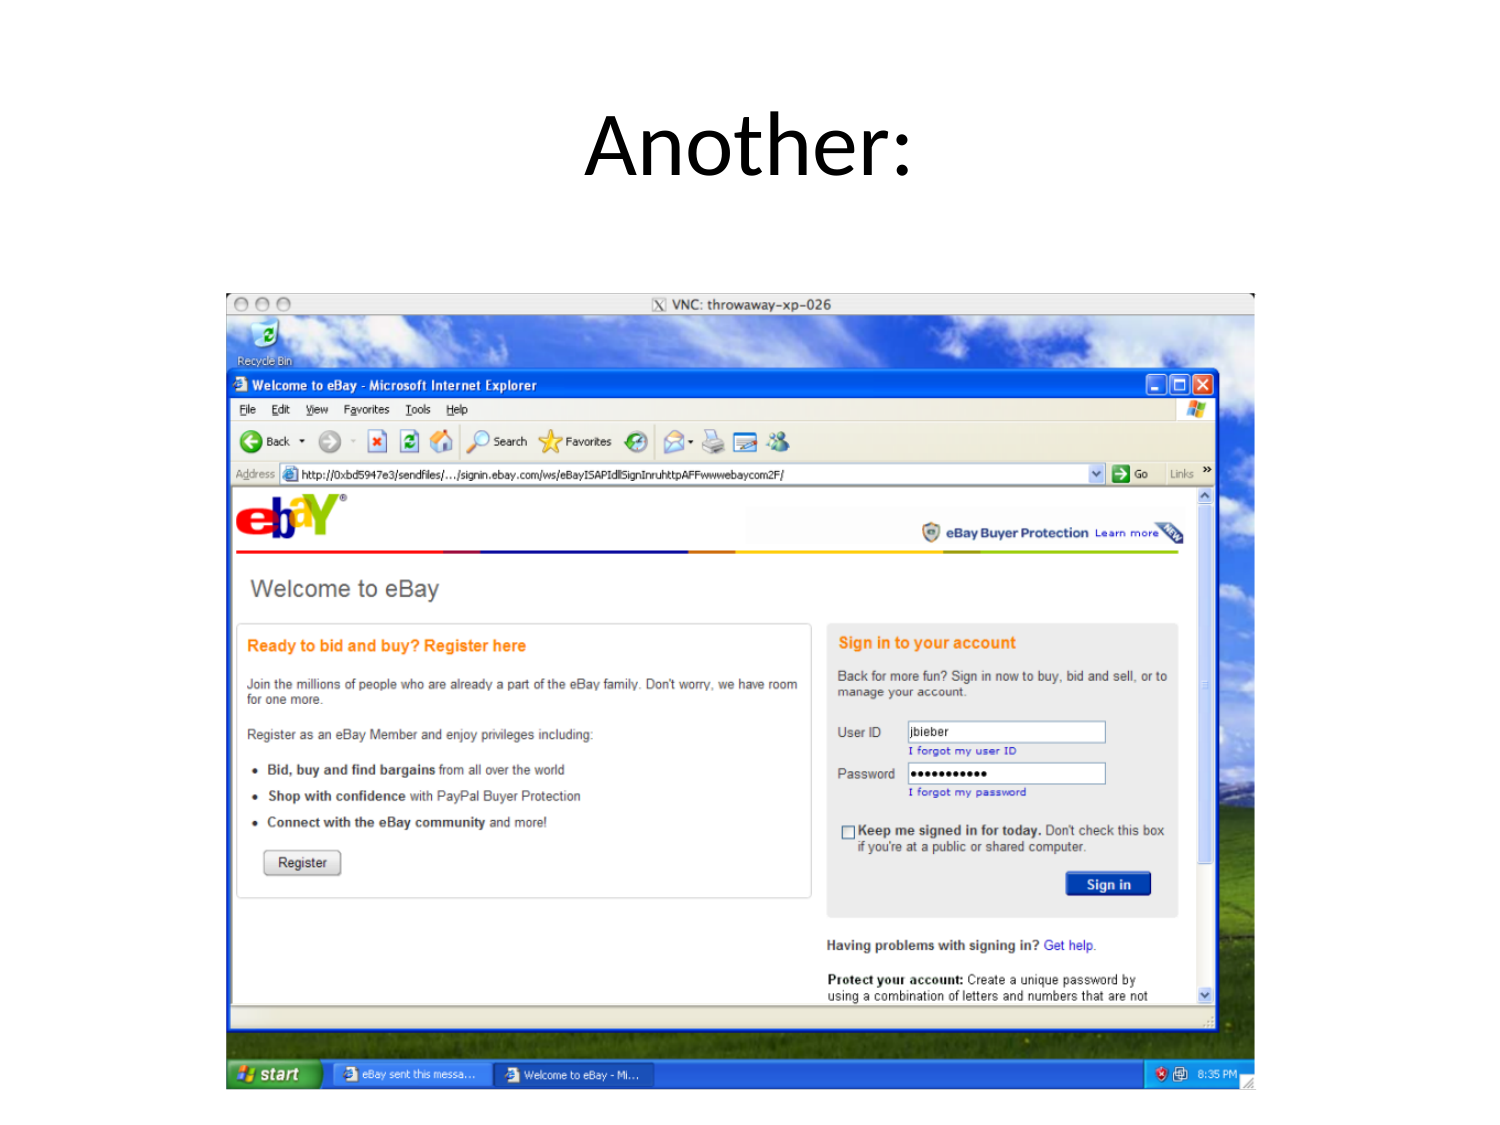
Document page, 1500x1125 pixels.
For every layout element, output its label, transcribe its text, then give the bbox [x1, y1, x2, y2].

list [64, 290, 1415, 1095]
title Another: [75, 45, 1425, 233]
